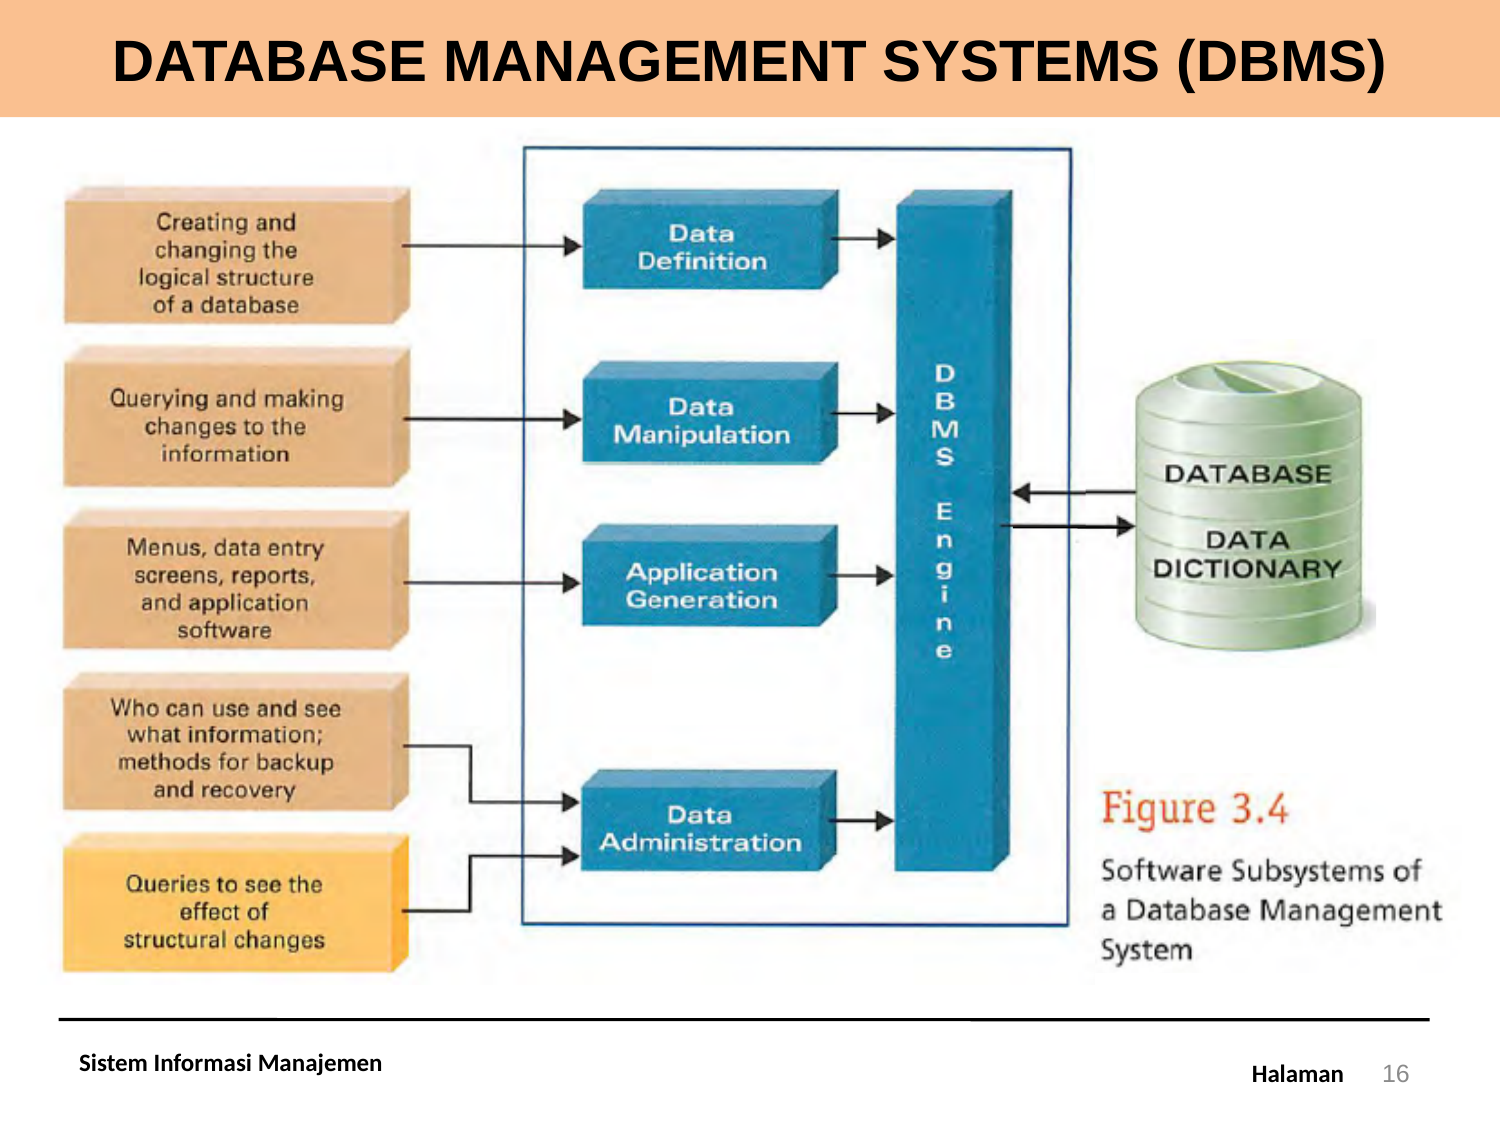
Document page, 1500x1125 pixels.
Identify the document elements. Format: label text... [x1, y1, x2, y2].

slide_number 16 [1359, 1042, 1425, 1103]
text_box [34, 128, 1462, 985]
title DATABASE MANAGEMENT SYSTEMS (DBMS) [0, 0, 1500, 118]
footer Sistem Informasi Manajemen [64, 1031, 446, 1092]
